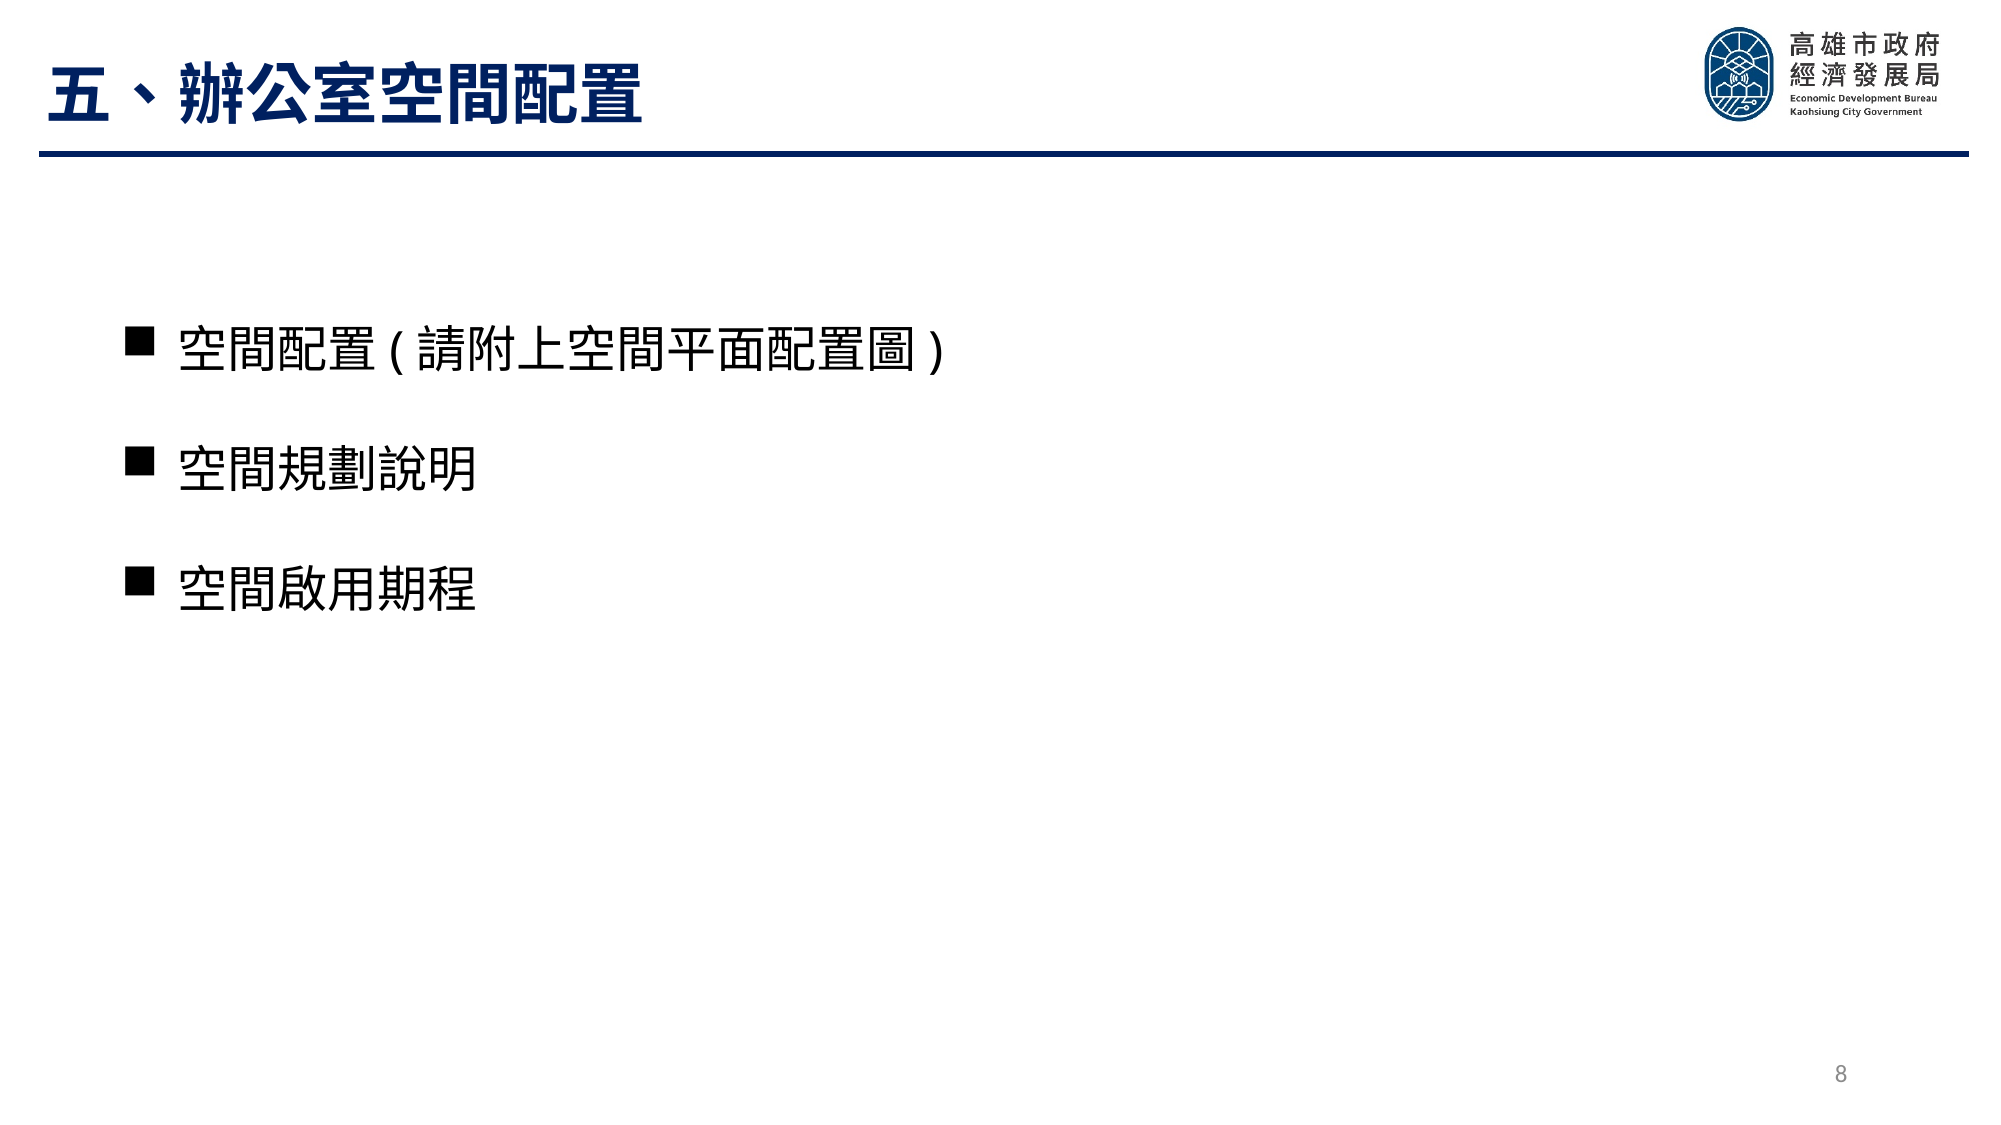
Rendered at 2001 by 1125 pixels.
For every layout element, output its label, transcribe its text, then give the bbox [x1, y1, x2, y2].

slide_number 8 [1412, 1042, 1863, 1103]
text_box 五、辦公室空間配置 [29, 16, 1978, 168]
picture [1662, 7, 1969, 148]
text_box 空間配置(請附上空間平面配置圖) 空間規劃說明 空間啟用期程 [106, 250, 1758, 626]
